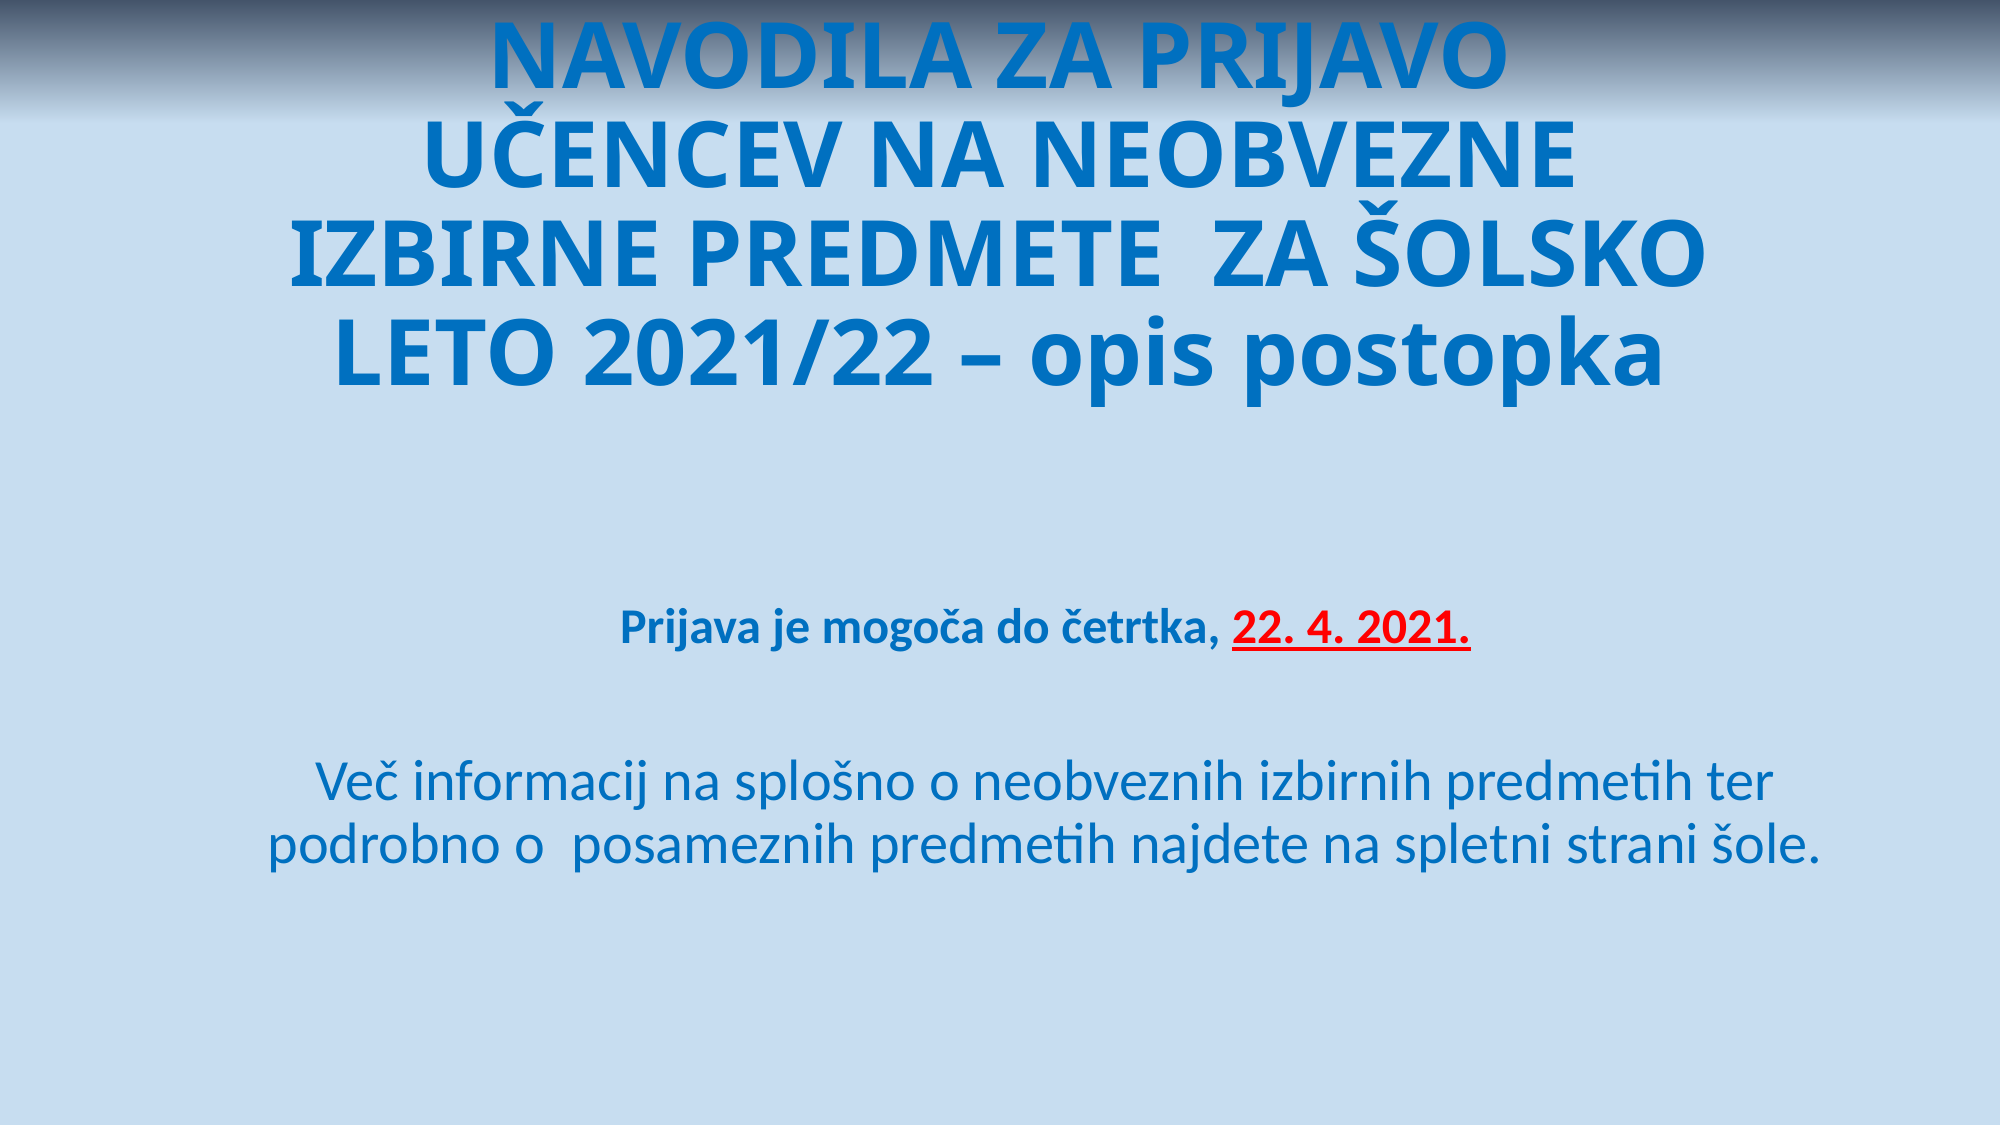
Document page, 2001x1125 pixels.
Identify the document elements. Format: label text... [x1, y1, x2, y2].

subtitle Prijava je mogoča do četrtka, 22. 4. 2021. Več informacij na splošno o neobveznih izbirnih predmetih ter podrobno o posameznih predmetih najdete na spletni strani šole. [249, 593, 1842, 939]
title NAVODILA ZA PRIJAVO UČENCEV NA NEOBVEZNE IZBIRNE PREDMETE ZA ŠOLSKO LETO 2021/22 – opis postopka [249, 222, 1750, 523]
